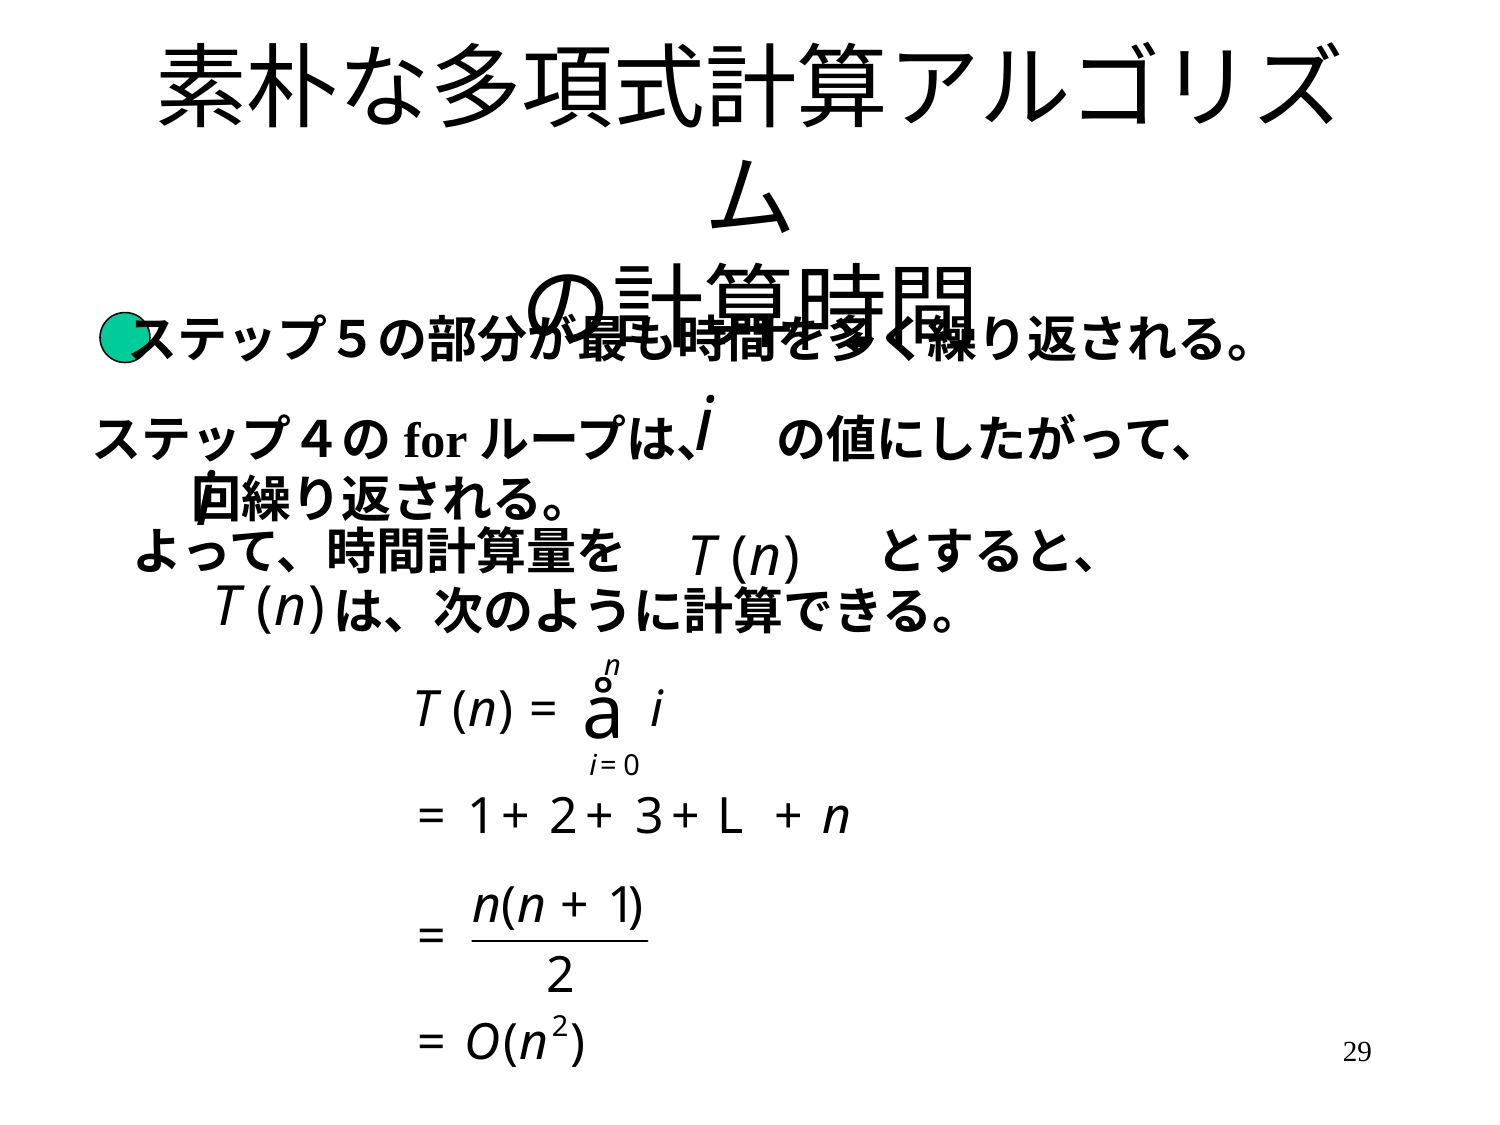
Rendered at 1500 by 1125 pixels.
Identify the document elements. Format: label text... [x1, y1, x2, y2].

text_box ステップ４のforループは、 の値にしたがって、 回繰り返される。 [77, 399, 1237, 535]
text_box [212, 574, 338, 650]
text_box ステップ５の部分が最も時間を多く繰り返される。 [112, 299, 1292, 375]
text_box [687, 387, 732, 463]
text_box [687, 524, 813, 600]
title 素朴な多項式計算アルゴリズム の計算時間 [112, 99, 1388, 288]
text_box よって、時間計算量を とすると、 は、次のように計算できる。 [118, 512, 1138, 648]
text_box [188, 462, 233, 538]
slide_number 29 [1074, 1024, 1388, 1101]
text_box [99, 316, 112, 359]
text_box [412, 649, 863, 1084]
